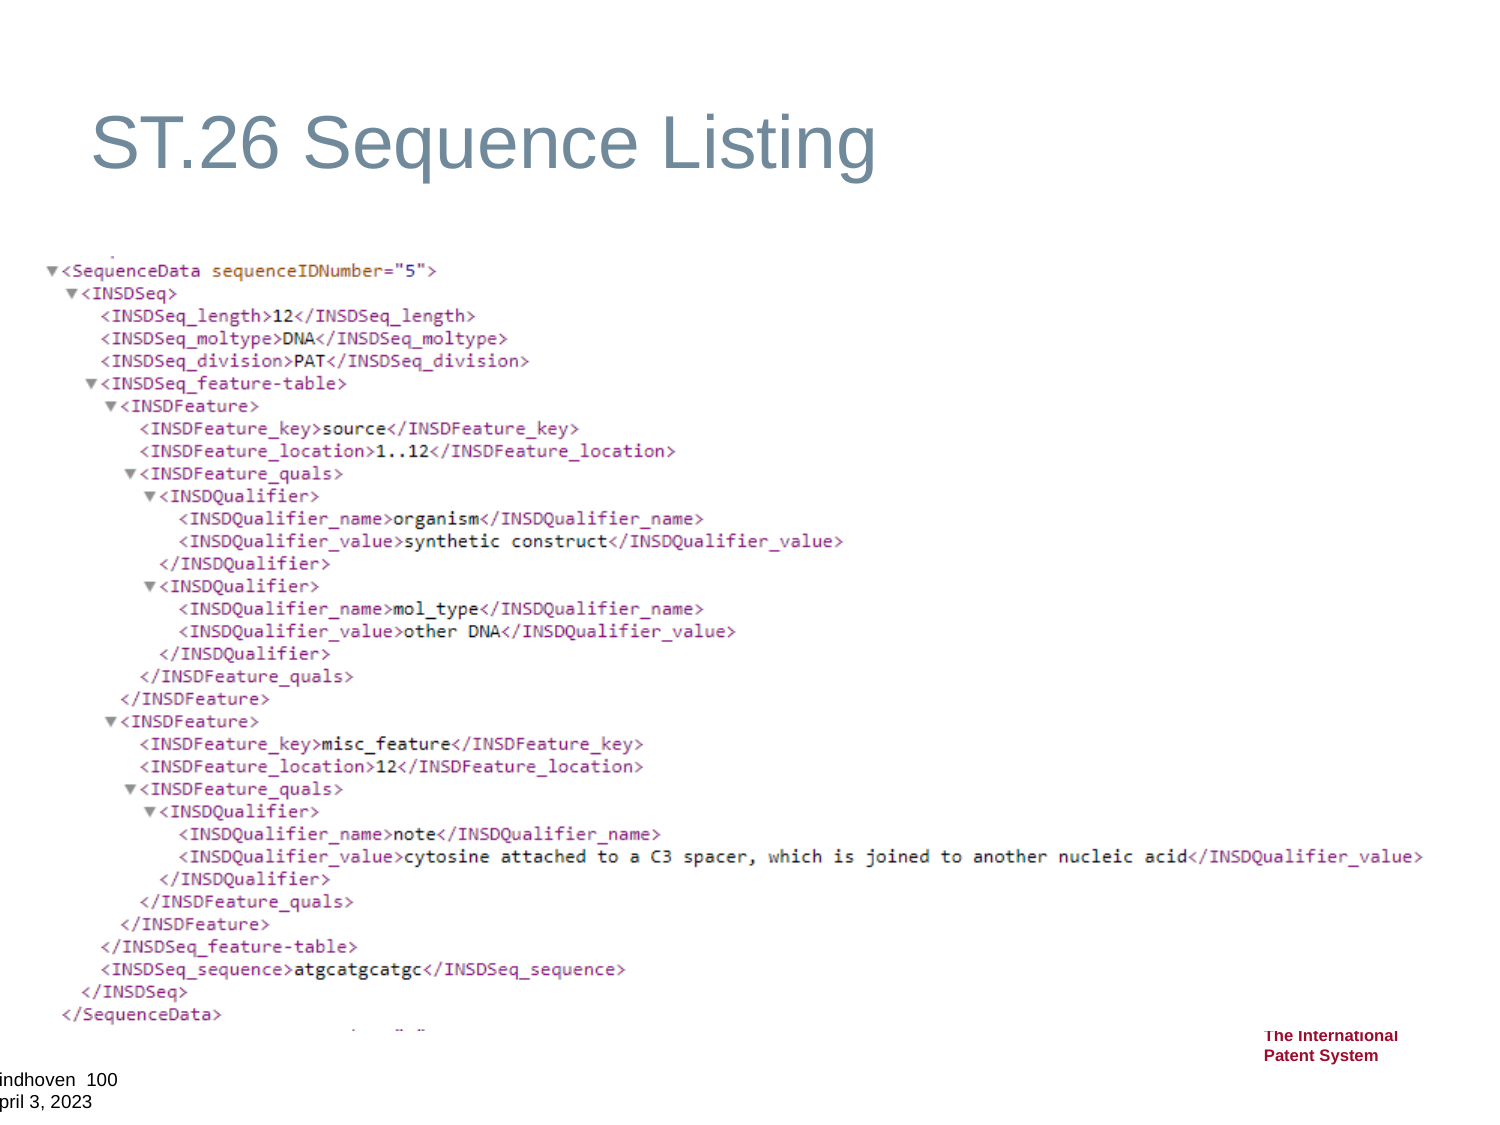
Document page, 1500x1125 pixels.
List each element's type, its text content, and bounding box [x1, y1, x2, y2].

picture [45, 255, 1439, 1031]
title ST.26 Sequence Listing [75, 45, 1425, 233]
